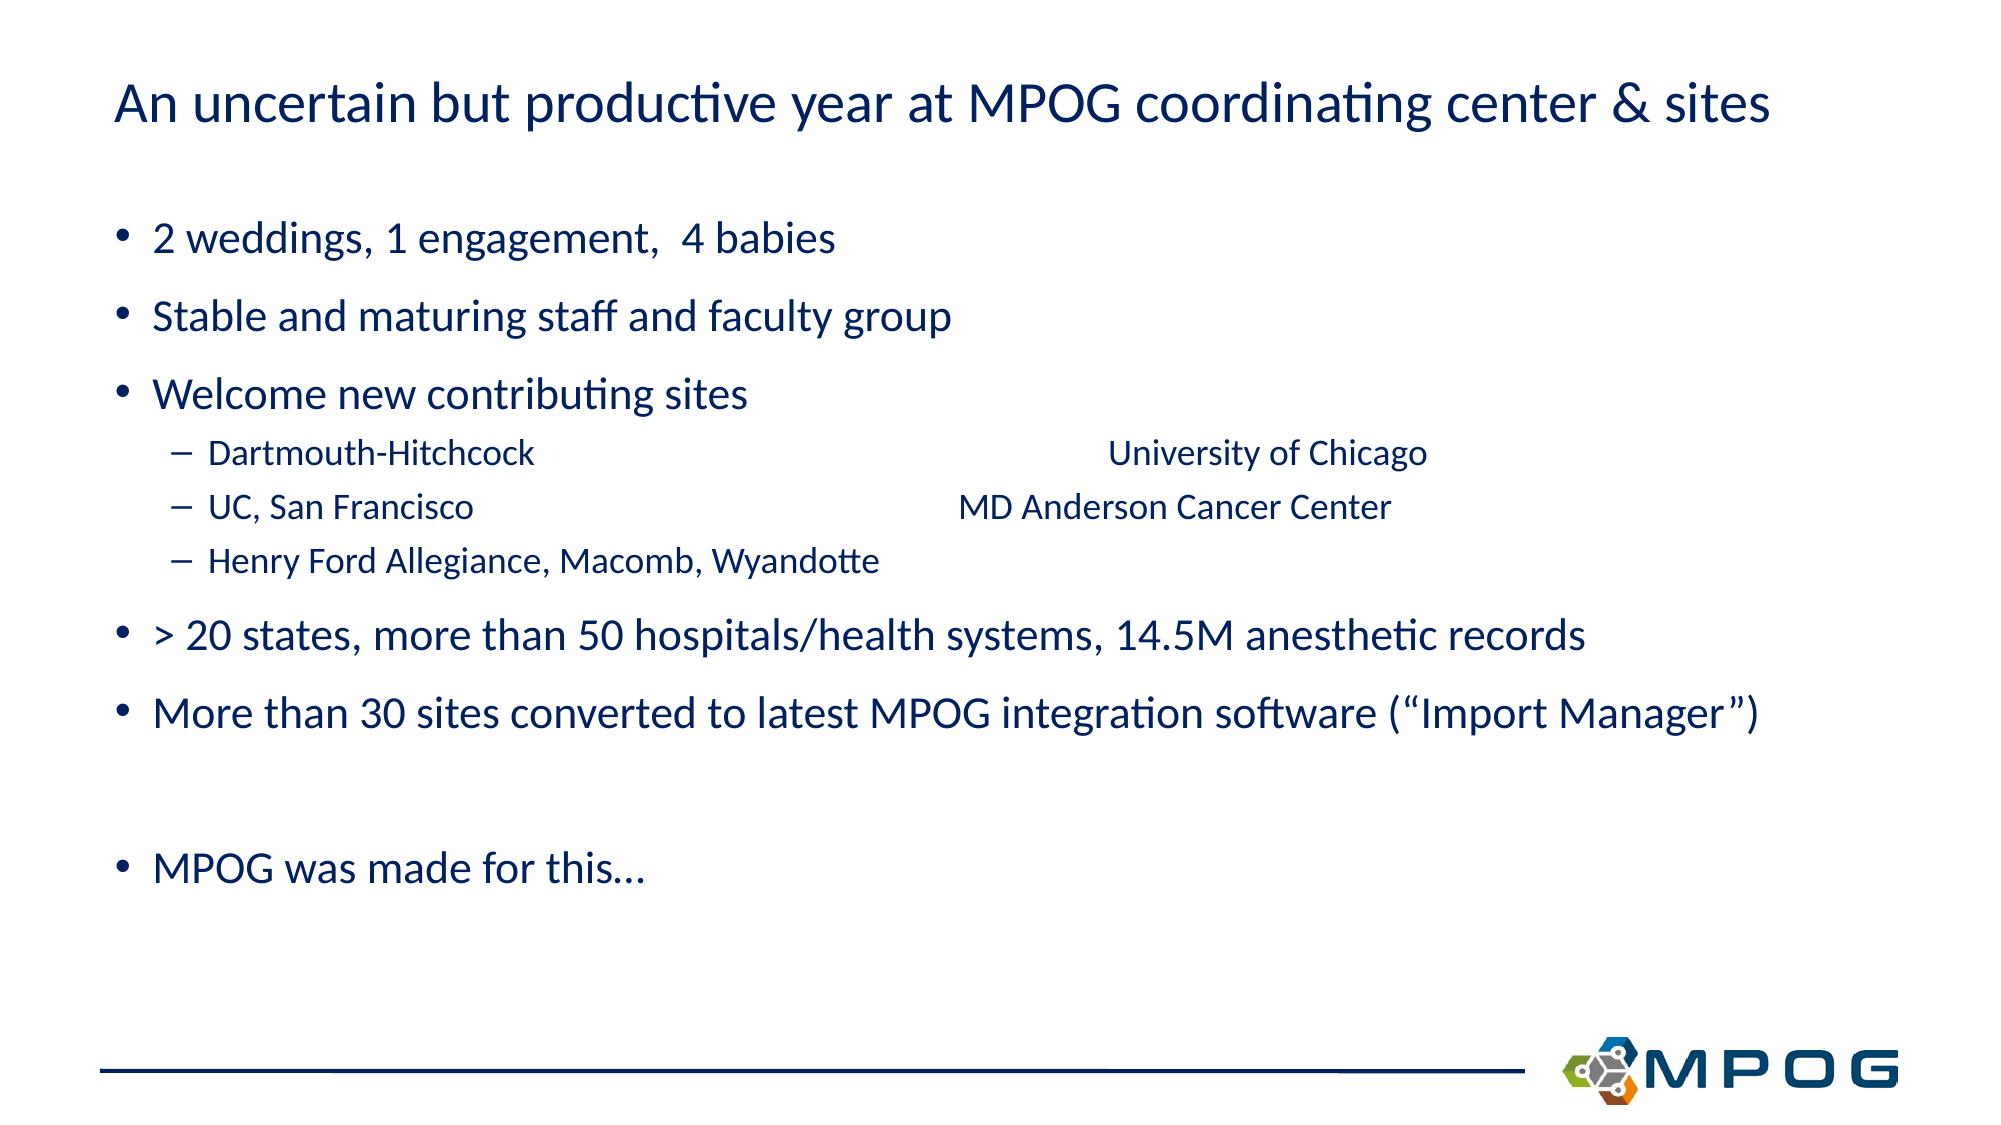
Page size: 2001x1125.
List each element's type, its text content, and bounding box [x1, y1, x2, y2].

list 2 weddings, 1 engagement, 4 babies Stable and maturing staff and faculty group Welcome new contributing sites Dartmouth-Hitchcock University of Chicago UC, San Francisco MD Anderson Cancer Center Henry Ford Allegiance, Macomb, Wyandotte > 20 states, more than 50 hospitals/health systems, 14.5M anesthetic records More than 30 sites converted to latest MPOG integration software (“Import Manager”) MPOG was made for this… [99, 200, 1900, 1013]
picture [1645, 1050, 1898, 1091]
picture [1562, 1037, 1638, 1105]
title An uncertain but productive year at MPOG coordinating center & sites [99, 55, 1900, 142]
